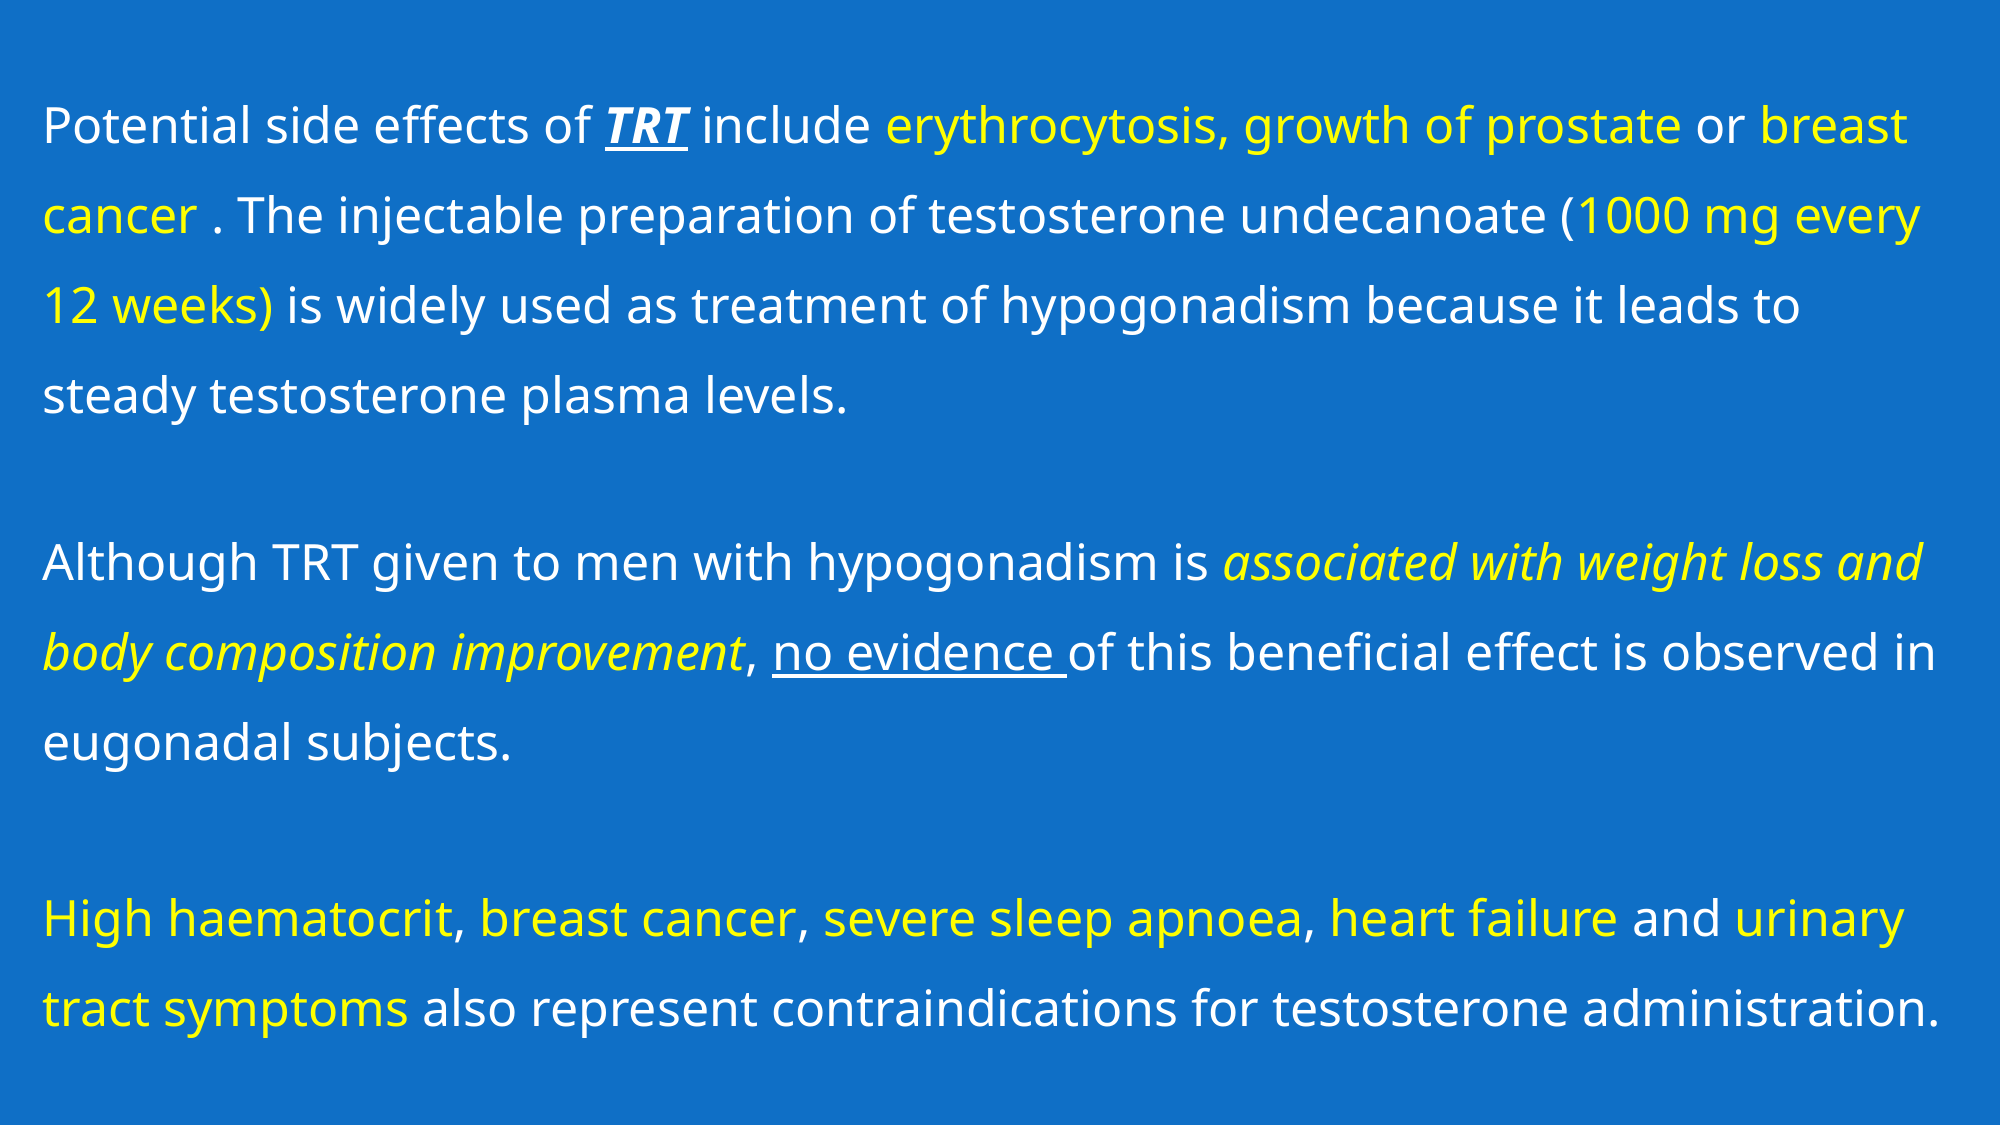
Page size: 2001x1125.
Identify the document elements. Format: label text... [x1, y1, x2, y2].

text_box Although TRT given to men with hypogonadism is associated with weight loss and body composition improvement, no evidence of this beneficial effect is observed in eugonadal subjects. [27, 493, 1971, 778]
text_box Potential side effects of TRT include erythrocytosis, growth of prostate or breast cancer . The injectable preparation of testosterone undecanoate (1000 mg every 12 weeks) is widely used as treatment of hypogonadism because it leads to steady testosterone plasma levels. [27, 56, 1971, 431]
text_box High haematocrit, breast cancer, severe sleep apnoea, heart failure and urinary tract symptoms also represent contraindications for testosterone administration. [27, 849, 1971, 1044]
